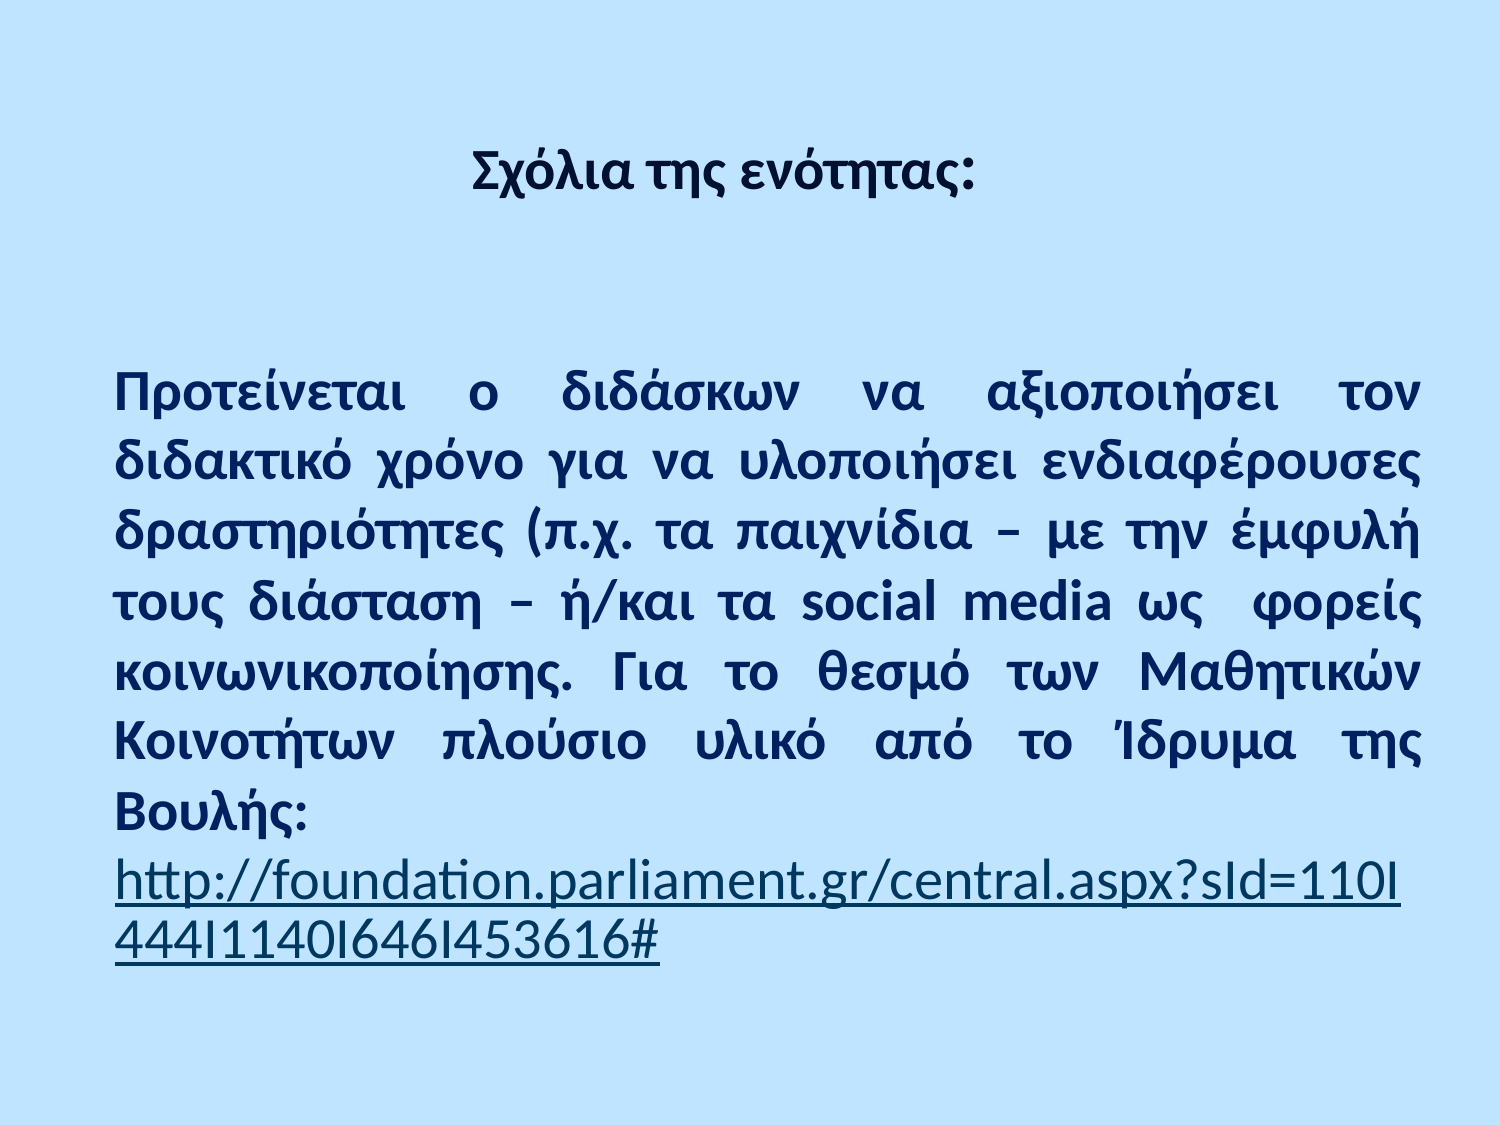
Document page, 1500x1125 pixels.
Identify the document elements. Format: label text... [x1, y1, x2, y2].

title Σχόλια της ενότητας: [87, 75, 1363, 250]
subtitle Προτείνεται ο διδάσκων να αξιοποιήσει τον διδακτικό χρόνο για να υλοποιήσει ενδιαφέρουσες δραστηριότητες (π.χ. τα παιχνίδια – με την έμφυλή τους διάσταση – ή/και τα social media ως φορείς κοινωνικοποίησης. Για το θεσμό των Μαθητικών Κοινοτήτων πλούσιο υλικό από το Ίδρυμα της Βουλής: http://foundation.parliament.gr/central.aspx?sId=110I444I1140I646I453616# [99, 262, 1438, 1050]
